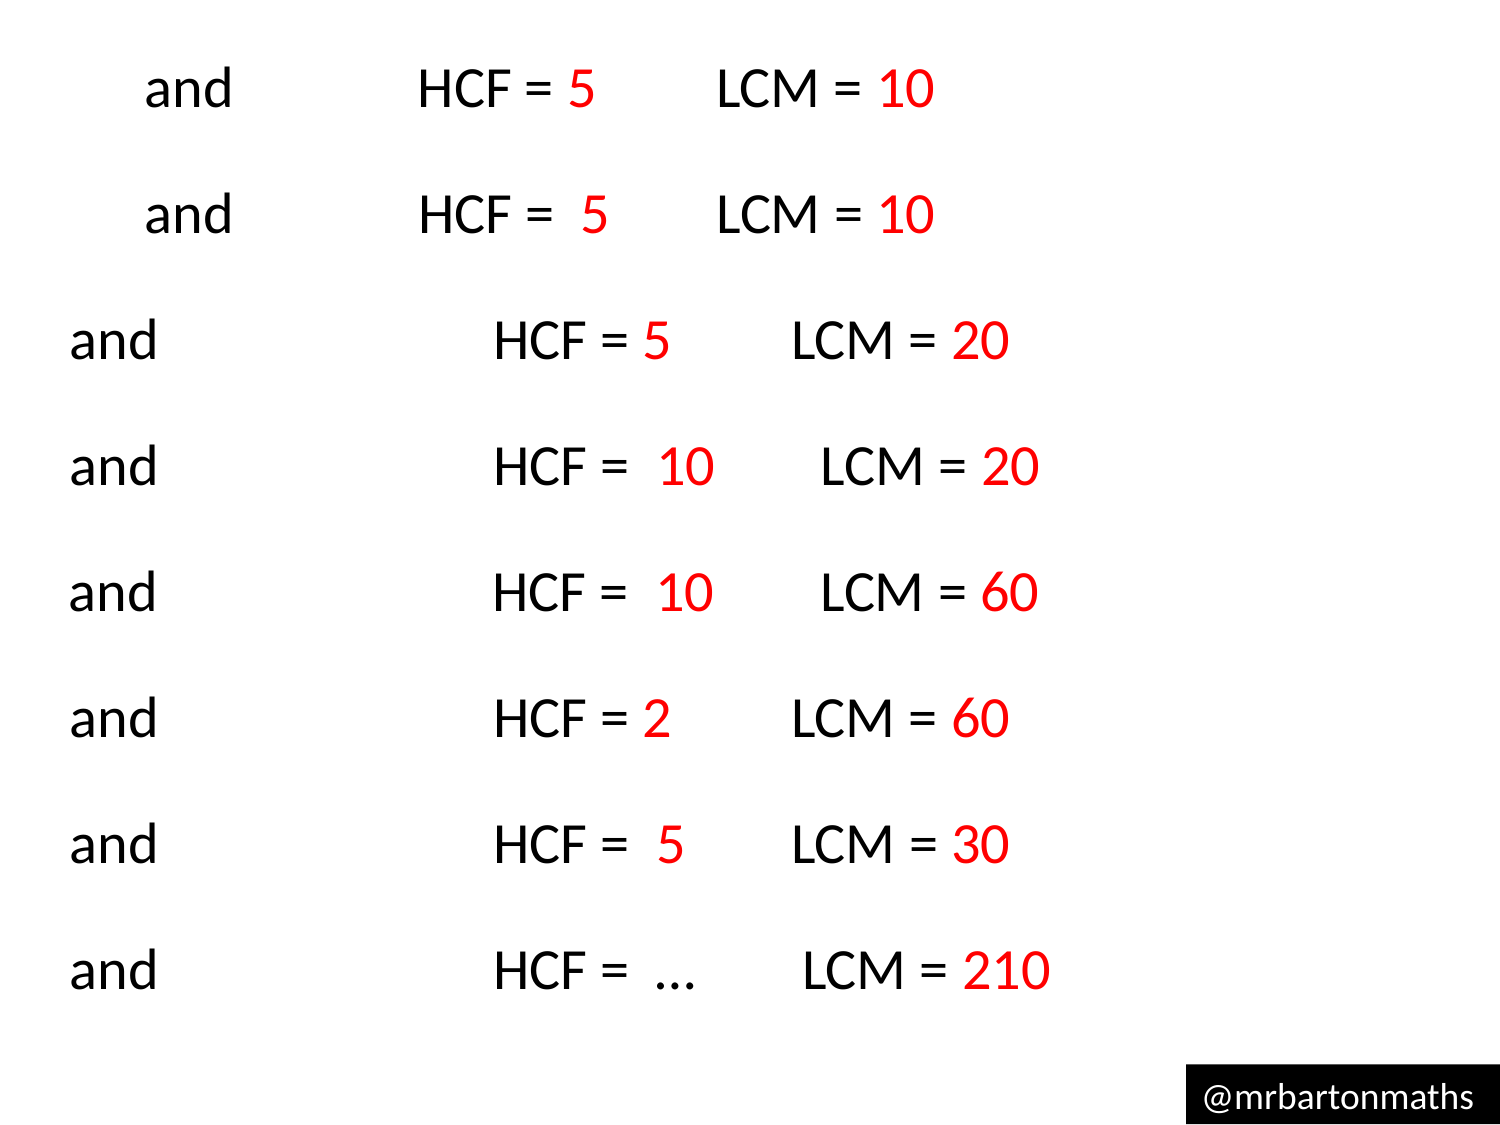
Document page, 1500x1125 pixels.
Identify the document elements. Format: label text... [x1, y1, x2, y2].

text_box @mrbartonmaths [1186, 1064, 1500, 1125]
